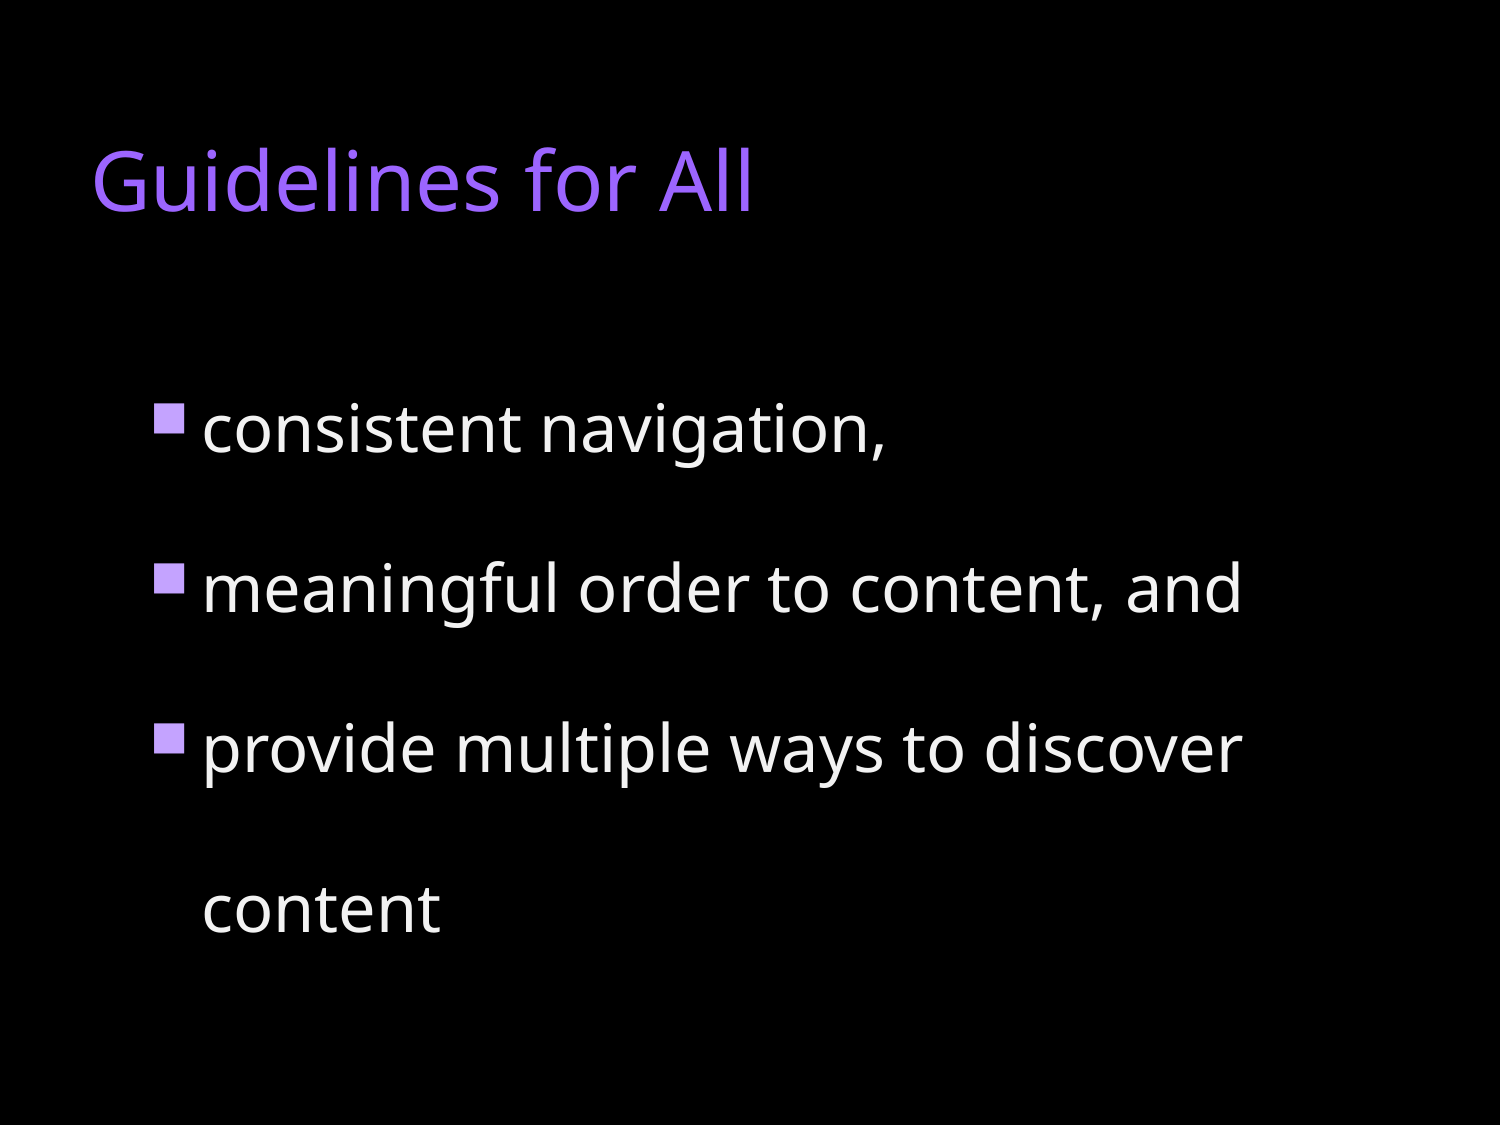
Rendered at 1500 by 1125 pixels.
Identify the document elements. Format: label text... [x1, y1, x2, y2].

title Guidelines for All [75, 75, 1425, 281]
list consistent navigation, meaningful order to content, and provide multiple ways to discover content [75, 291, 1425, 1050]
